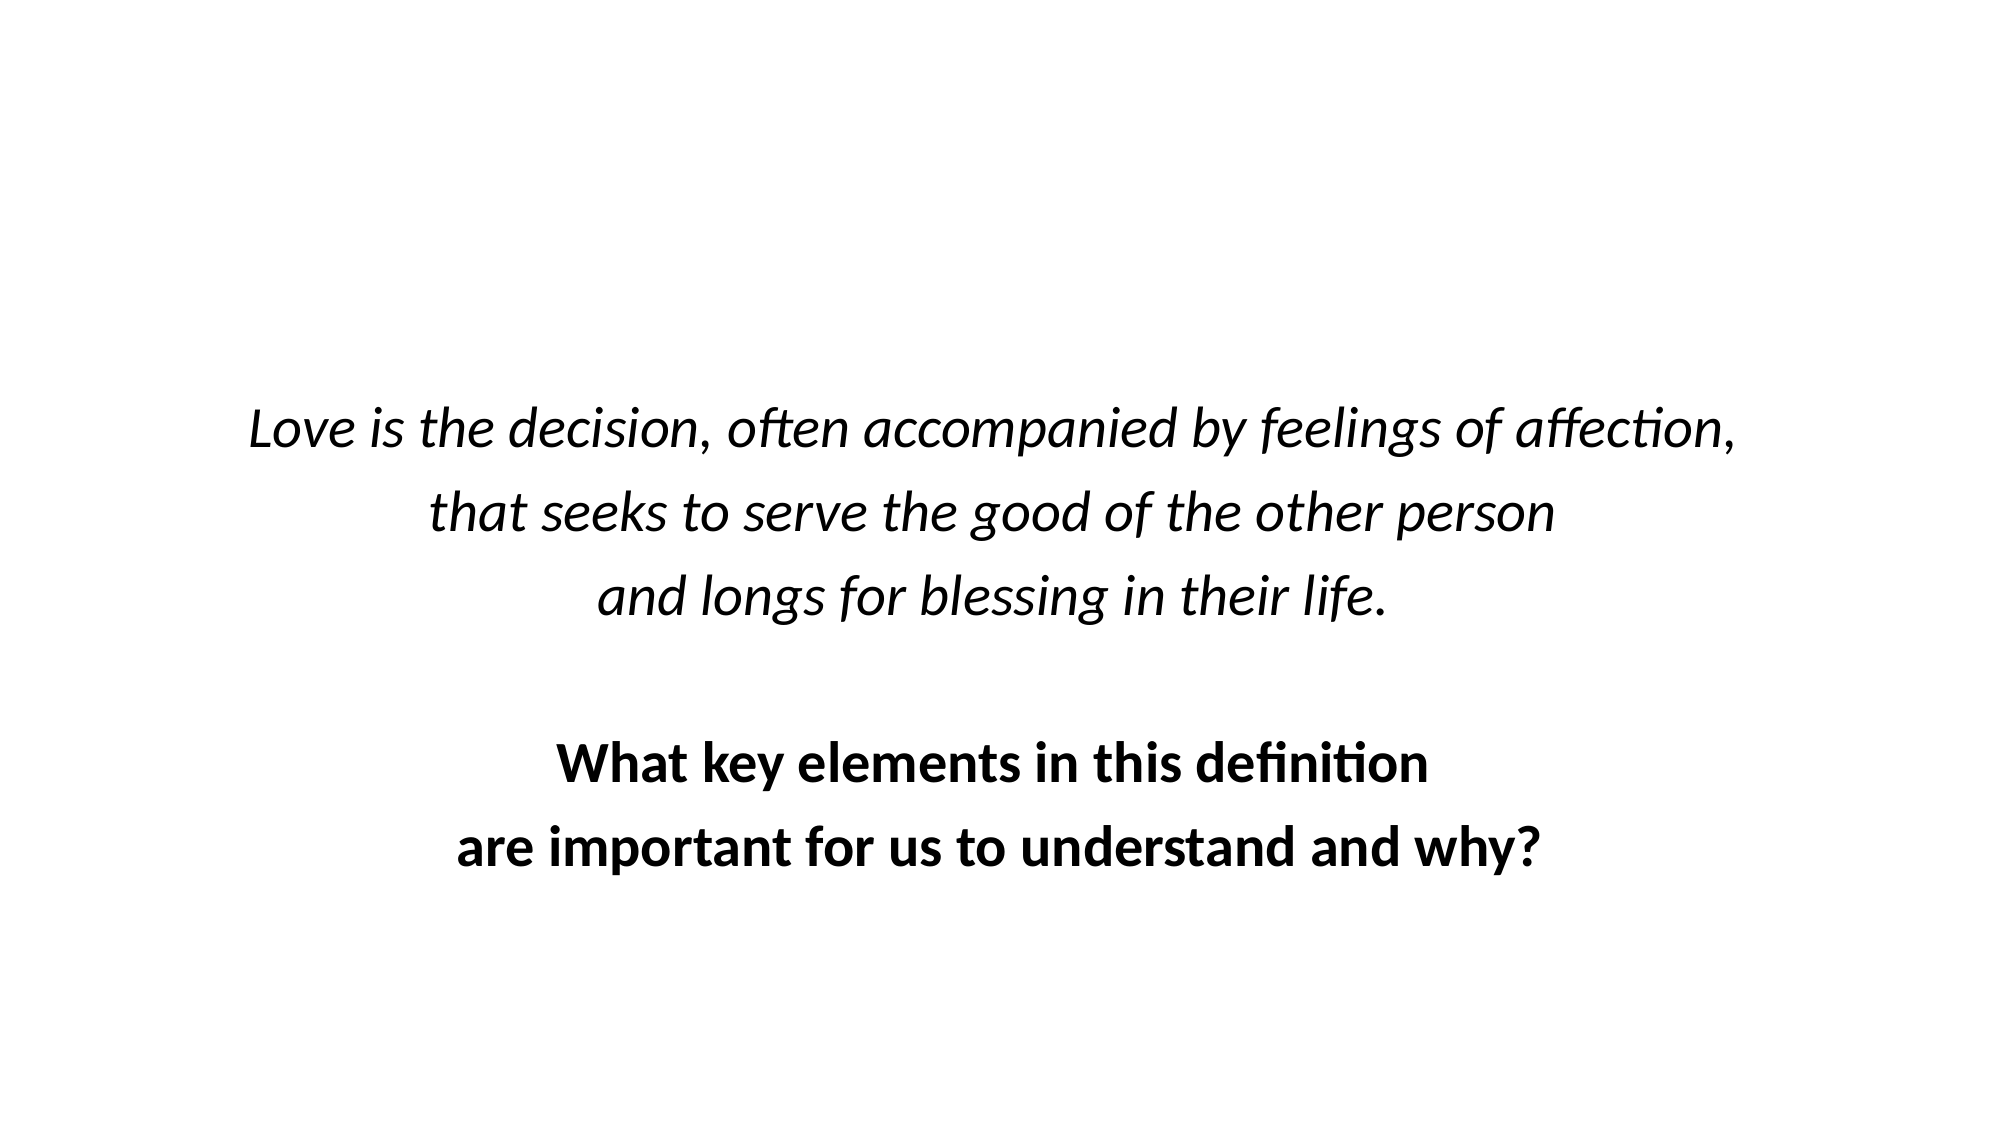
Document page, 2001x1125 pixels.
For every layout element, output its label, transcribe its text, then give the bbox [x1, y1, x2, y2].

list Love is the decision, often accompanied by feelings of affection, that seeks to serve the good of the other person and longs for blessing in their life. What key elements in this definition are important for us to understand and why? [137, 299, 1863, 1014]
